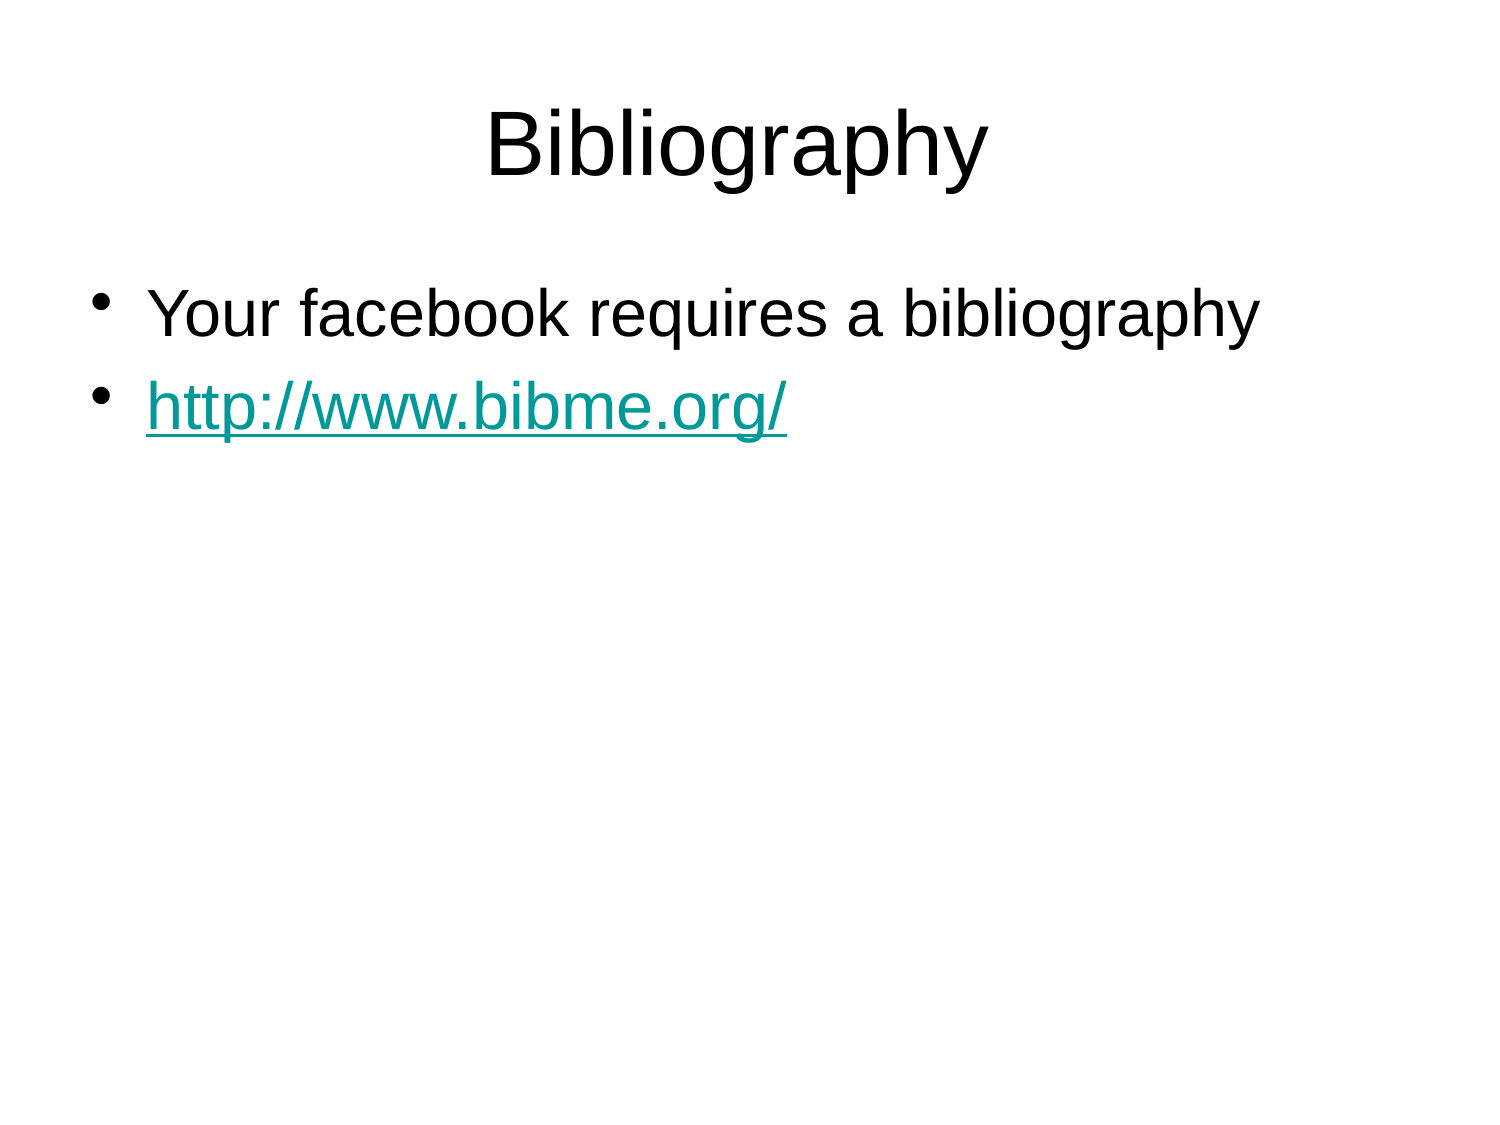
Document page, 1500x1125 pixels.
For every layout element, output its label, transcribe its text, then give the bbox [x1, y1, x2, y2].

list Your facebook requires a bibliography http://www.bibme.org/ [75, 262, 1425, 1005]
title Bibliography [75, 45, 1425, 233]
